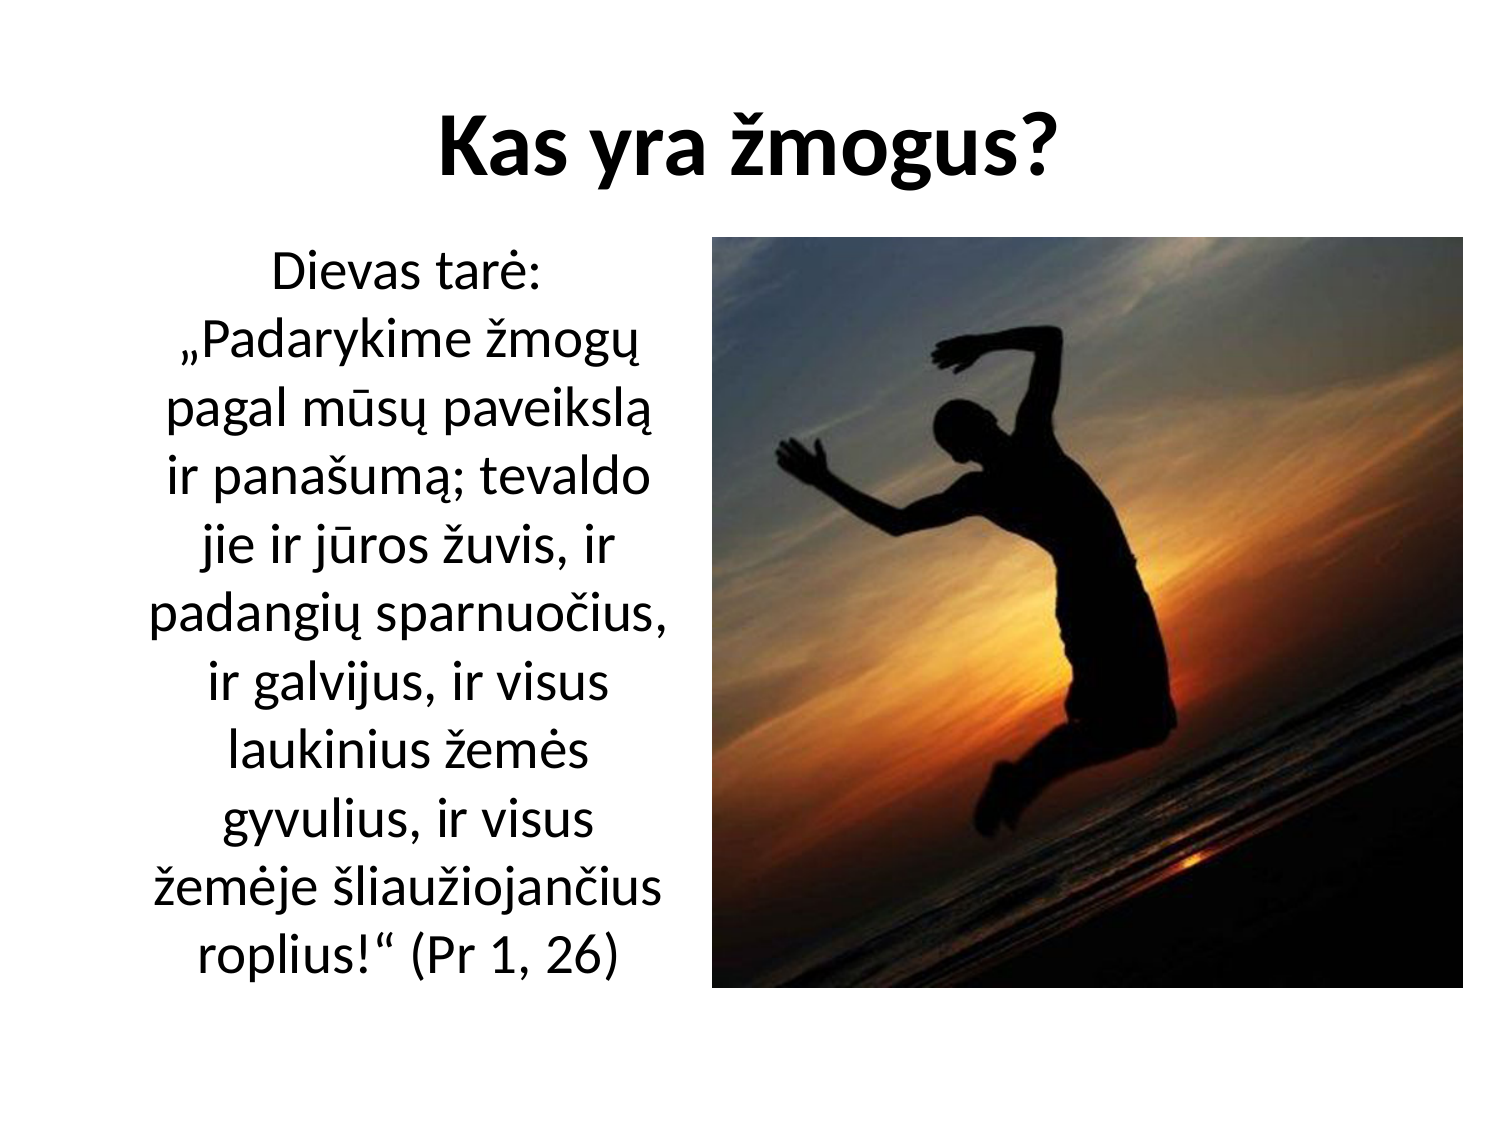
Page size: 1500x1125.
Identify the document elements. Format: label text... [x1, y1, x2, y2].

title Kas yra žmogus? [75, 45, 1425, 233]
list Dievas tarė: „Padarykime žmogų pagal mūsų paveikslą ir panašumą; tevaldo jie ir jūros žuvis, ir padangių sparnuočius, ir galvijus, ir visus laukinius žemės gyvulius, ir visus žemėje šliaužiojančius roplius!“ (Pr 1, 26) [75, 224, 688, 1005]
picture [712, 237, 1463, 988]
